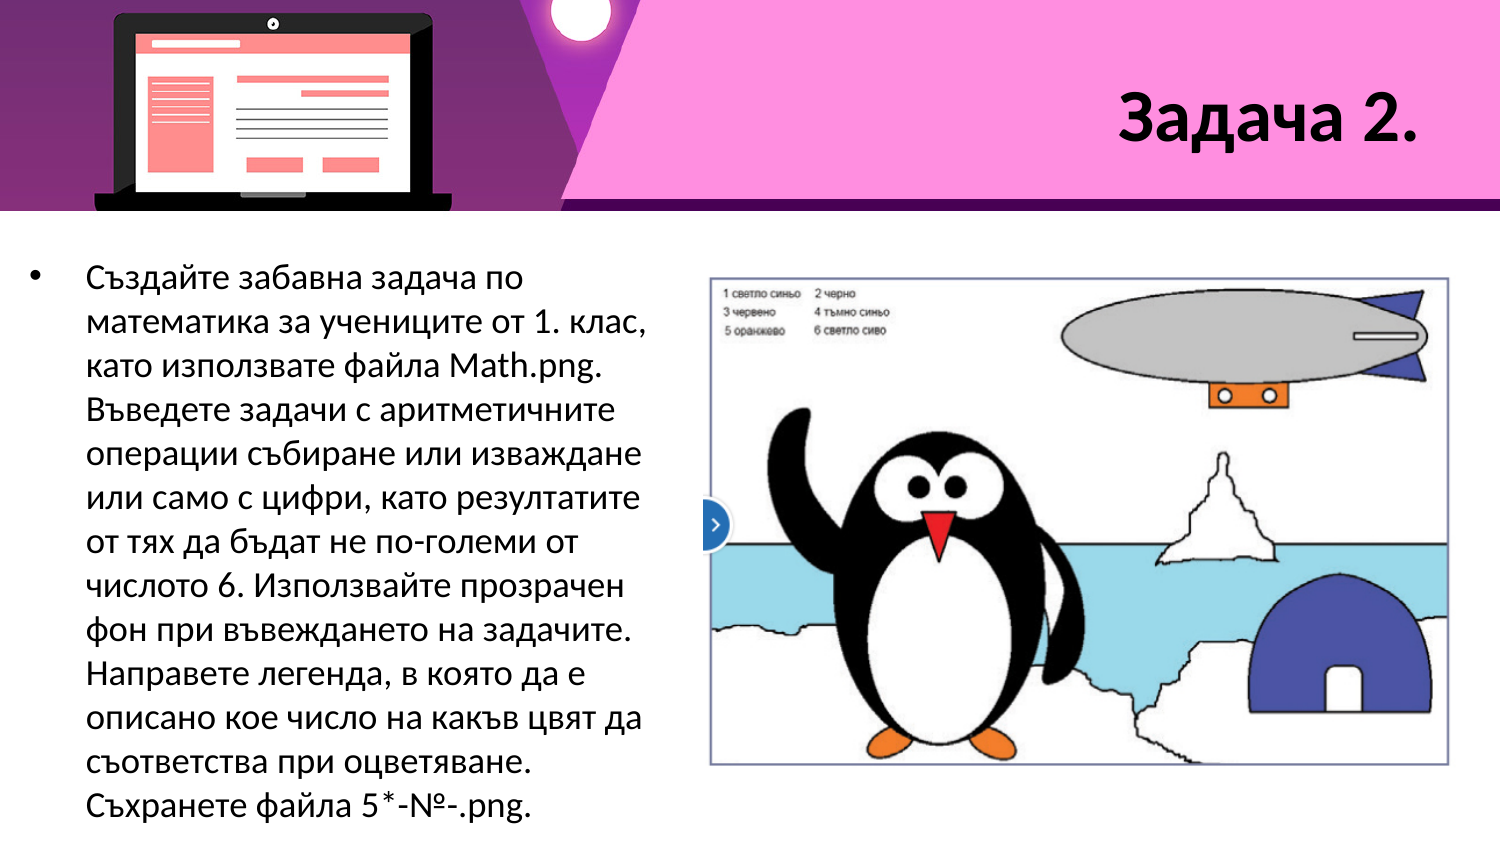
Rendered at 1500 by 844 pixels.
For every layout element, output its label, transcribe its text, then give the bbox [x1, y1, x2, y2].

picture [0, 0, 1500, 844]
title Задача 2. [81, 48, 1436, 175]
list Създайте забавна задача по математика за учениците от 1. клас, като използвате файла Math.png. Въведете задачи с аритметичните операции събиране или изваждане или само с цифри, като резултатите от тях да бъдат не по-големи от числото 6. Използвайте прозрачен фон при въвеждането на задачите. Направете легенда, в която да е описано кое число на какъв цвят да съответства при оцветяване. Съхранете файла 5*-№-.png. [14, 245, 670, 844]
